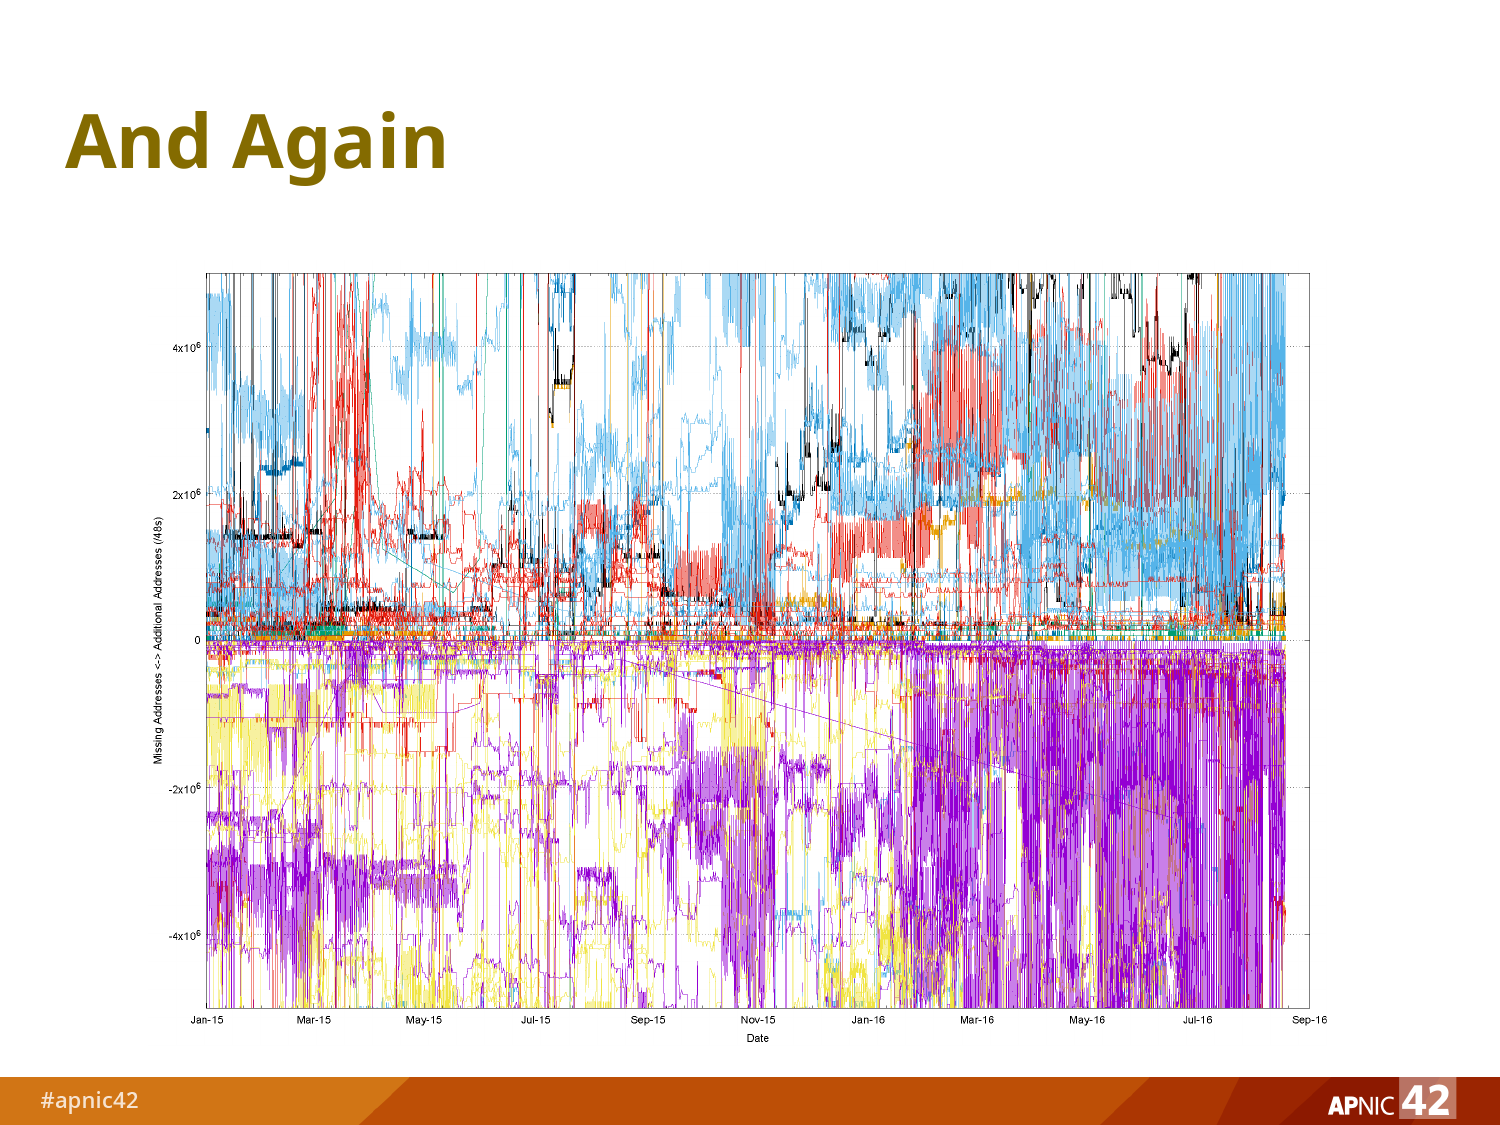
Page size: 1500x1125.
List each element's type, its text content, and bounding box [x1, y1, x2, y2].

picture [0, 1077, 1500, 1125]
title And Again [64, 45, 1436, 233]
picture [148, 260, 1327, 1046]
